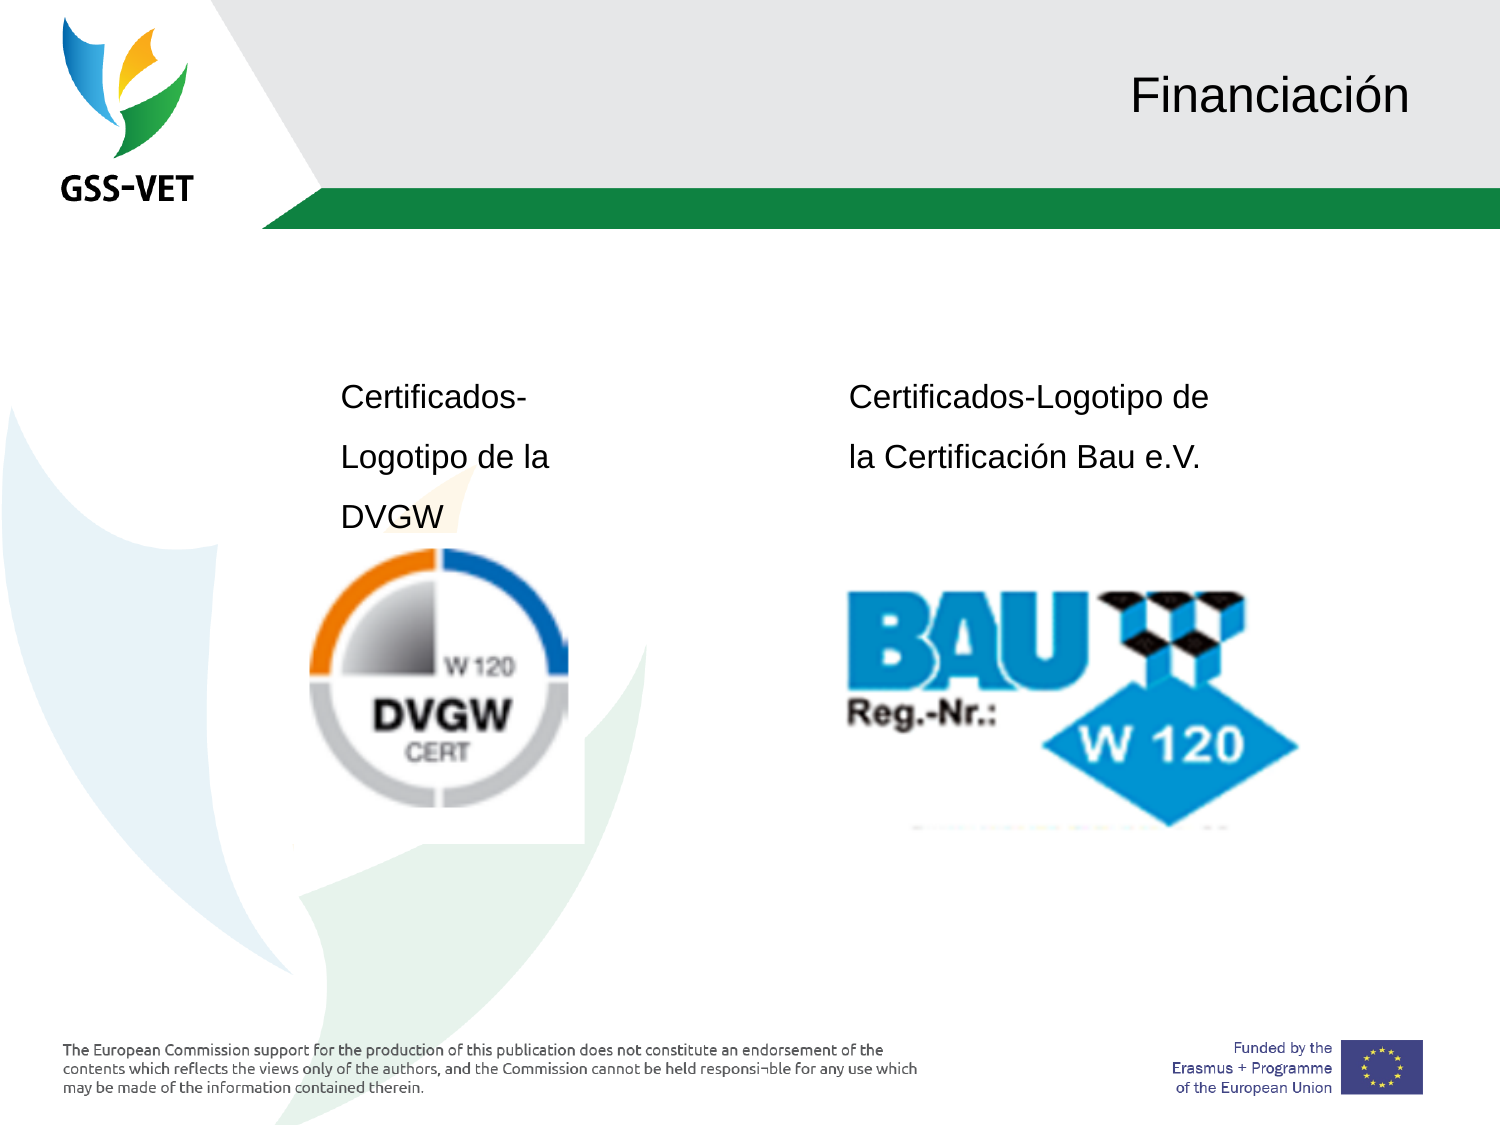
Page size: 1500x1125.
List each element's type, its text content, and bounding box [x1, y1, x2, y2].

picture [0, 0, 1500, 1125]
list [289, 533, 585, 844]
title Financiación [324, 0, 1425, 185]
text_box Certificados-Logotipo de la Certificación Bau e.V. [834, 348, 1236, 483]
text_box Certificados-Logotipo de la DVGW [325, 348, 622, 543]
